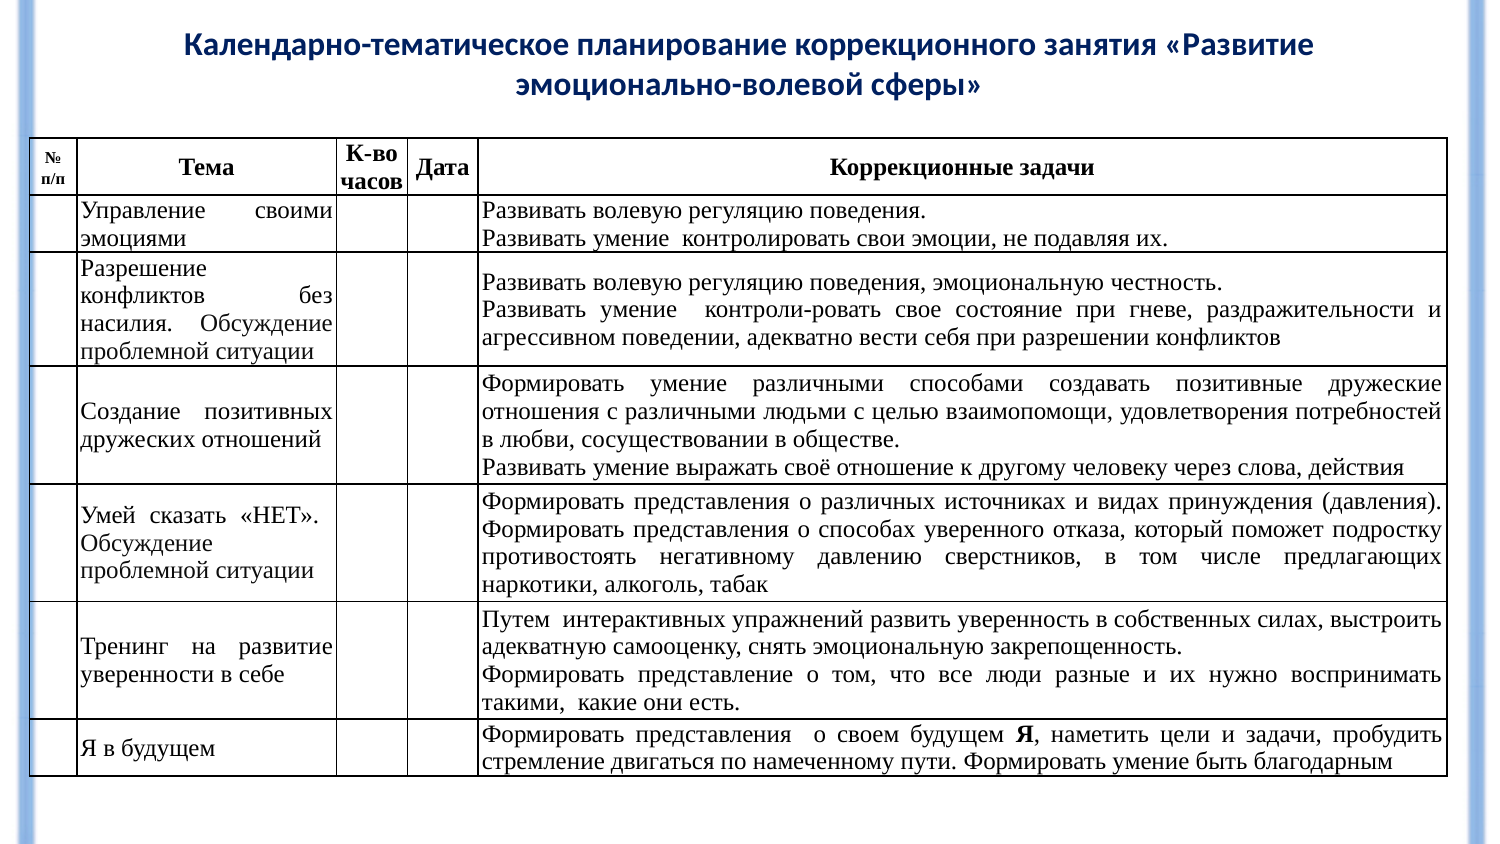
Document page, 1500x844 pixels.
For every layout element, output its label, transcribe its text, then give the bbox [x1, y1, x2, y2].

table_cell Формировать представления о своем будущем Я, наметить цели и задачи, пробудить стремление двигаться по намеченному пути. Формировать умение быть благодарным [479, 720, 1446, 775]
table_cell [337, 485, 407, 601]
table_cell [408, 485, 477, 601]
table_header Дата [408, 139, 477, 194]
table_cell Разрешение конфликтов без насилия. Обсуждение проблемной ситуации [78, 253, 336, 365]
table_header № п/п [30, 139, 76, 194]
table_cell [408, 602, 477, 718]
table_cell Умей сказать «НЕТ». Обсуждение проблемной ситуации [78, 485, 336, 601]
table_cell [30, 196, 76, 251]
table_cell [30, 367, 76, 483]
table_cell [30, 720, 76, 775]
table_cell Формировать умение различными способами создавать позитивные дружеские отношения с различными людьми с целью взаимопомощи, удовлетворения потребностей в любви, сосуществовании в обществе. Развивать умение выражать своё отношение к другому человеку через слова, действия [479, 367, 1446, 483]
title Календарно-тематическое планирование коррекционного занятия «Развитие эмоционально-волевой сферы» [75, 0, 1425, 137]
table_header Коррекционные задачи [479, 139, 1446, 194]
table_cell [337, 720, 407, 775]
table_cell Я в будущем [78, 720, 336, 775]
table_cell Тренинг на развитие уверенности в себе [78, 602, 336, 718]
table_header К-во часов [337, 139, 407, 194]
table_cell [30, 253, 76, 365]
table_cell Создание позитивных дружеских отношений [78, 367, 336, 483]
table_cell Развивать волевую регуляцию поведения. Развивать умение контролировать свои эмоции, не подавляя их. [479, 196, 1446, 251]
table_cell Управление своими эмоциями [78, 196, 336, 251]
table_cell Развивать волевую регуляцию поведения, эмоциональную честность. Развивать умение контроли-ровать свое состояние при гневе, раздражительности и агрессивном поведении, адекватно вести себя при разрешении конфликтов [479, 253, 1446, 365]
table_cell [337, 196, 407, 251]
table_cell [337, 367, 407, 483]
table_cell [337, 602, 407, 718]
table_cell Формировать представления о различных источниках и видах принуждения (давления). Формировать представления о способах уверенного отказа, который поможет подростку противостоять негативному давлению сверстников, в том числе предлагающих наркотики, алкоголь, табак [479, 485, 1446, 601]
table_cell [408, 720, 477, 775]
table_header Тема [78, 139, 336, 194]
table_cell [408, 196, 477, 251]
table_cell [408, 367, 477, 483]
table_cell [30, 485, 76, 601]
table_cell [337, 253, 407, 365]
table_cell Путем интерактивных упражнений развить уверенность в собственных силах, выстроить адекватную самооценку, снять эмоциональную закрепощенность. Формировать представление о том, что все люди разные и их нужно воспринимать такими, какие они есть. [479, 602, 1446, 718]
table_cell [30, 602, 76, 718]
picture [0, 0, 1500, 844]
table_cell [408, 253, 477, 365]
